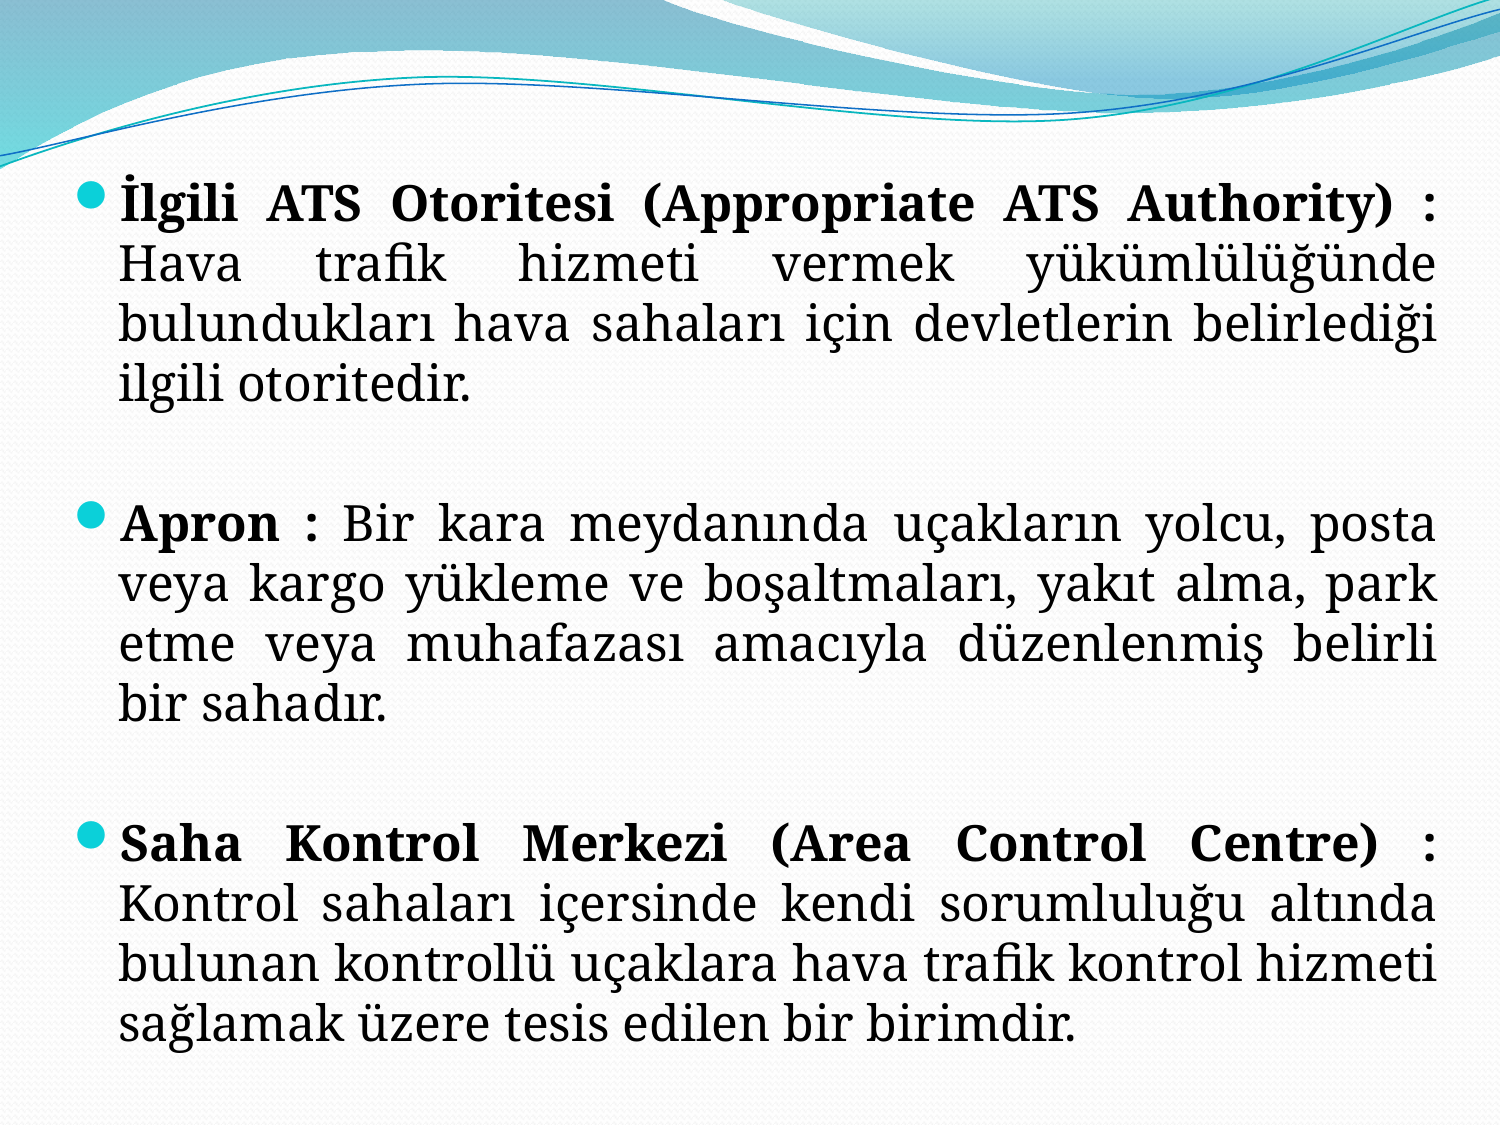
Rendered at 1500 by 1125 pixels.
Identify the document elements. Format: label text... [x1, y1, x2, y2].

list İlgili ATS Otoritesi (Appropriate ATS Authority) : Hava trafik hizmeti vermek yükümlülüğünde bulundukları hava sahaları için devletlerin belirlediği ilgili otoritedir. Apron : Bir kara meydanında uçakların yolcu, posta veya kargo yükleme ve boşaltmaları, yakıt alma, park etme veya muhafazası amacıyla düzenlenmiş belirli bir sahadır. Saha Kontrol Merkezi (Area Control Centre) : Kontrol sahaları içersinde kendi sorumluluğu altında bulunan kontrollü uçaklara hava trafik kontrol hizmeti sağlamak üzere tesis edilen bir birimdir. [58, 93, 1454, 1038]
